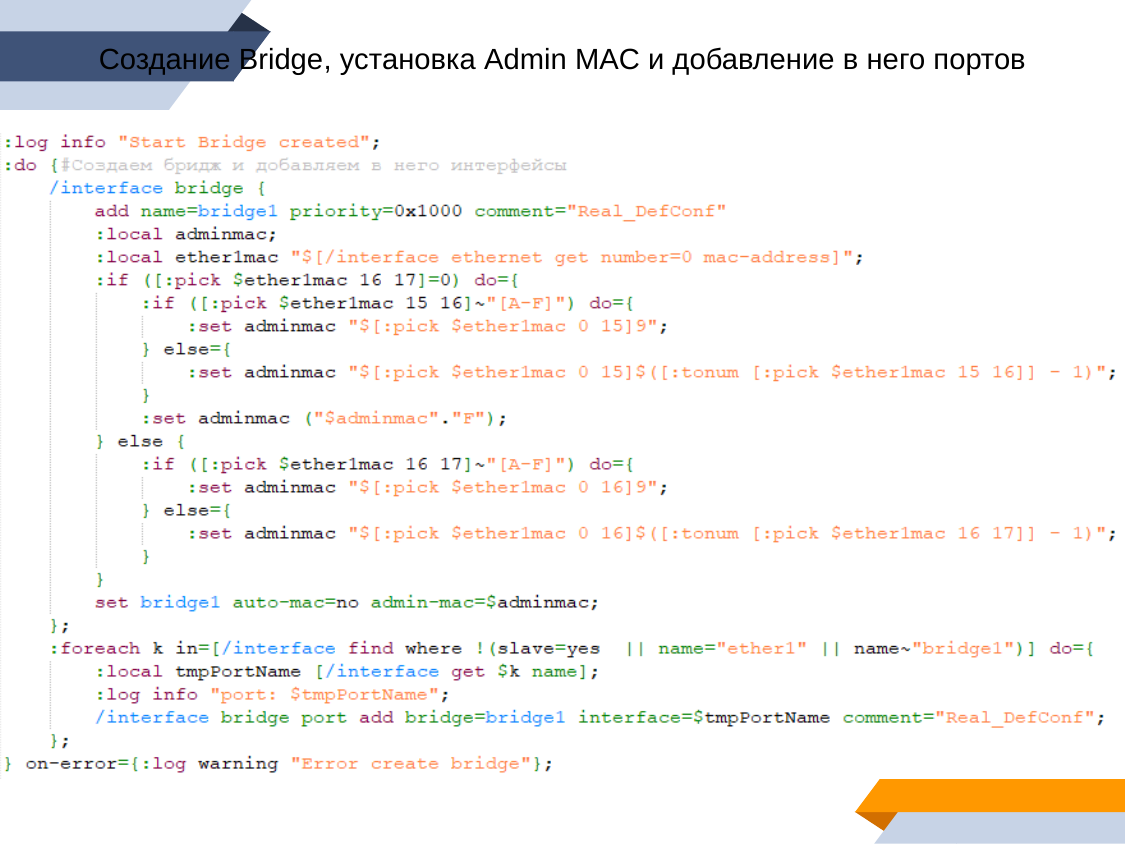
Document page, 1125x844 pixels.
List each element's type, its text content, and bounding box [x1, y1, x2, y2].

picture [0, 131, 1125, 780]
text_box Создание Bridge, установка Admin MAC и добавление в него портов [25, 32, 1100, 83]
